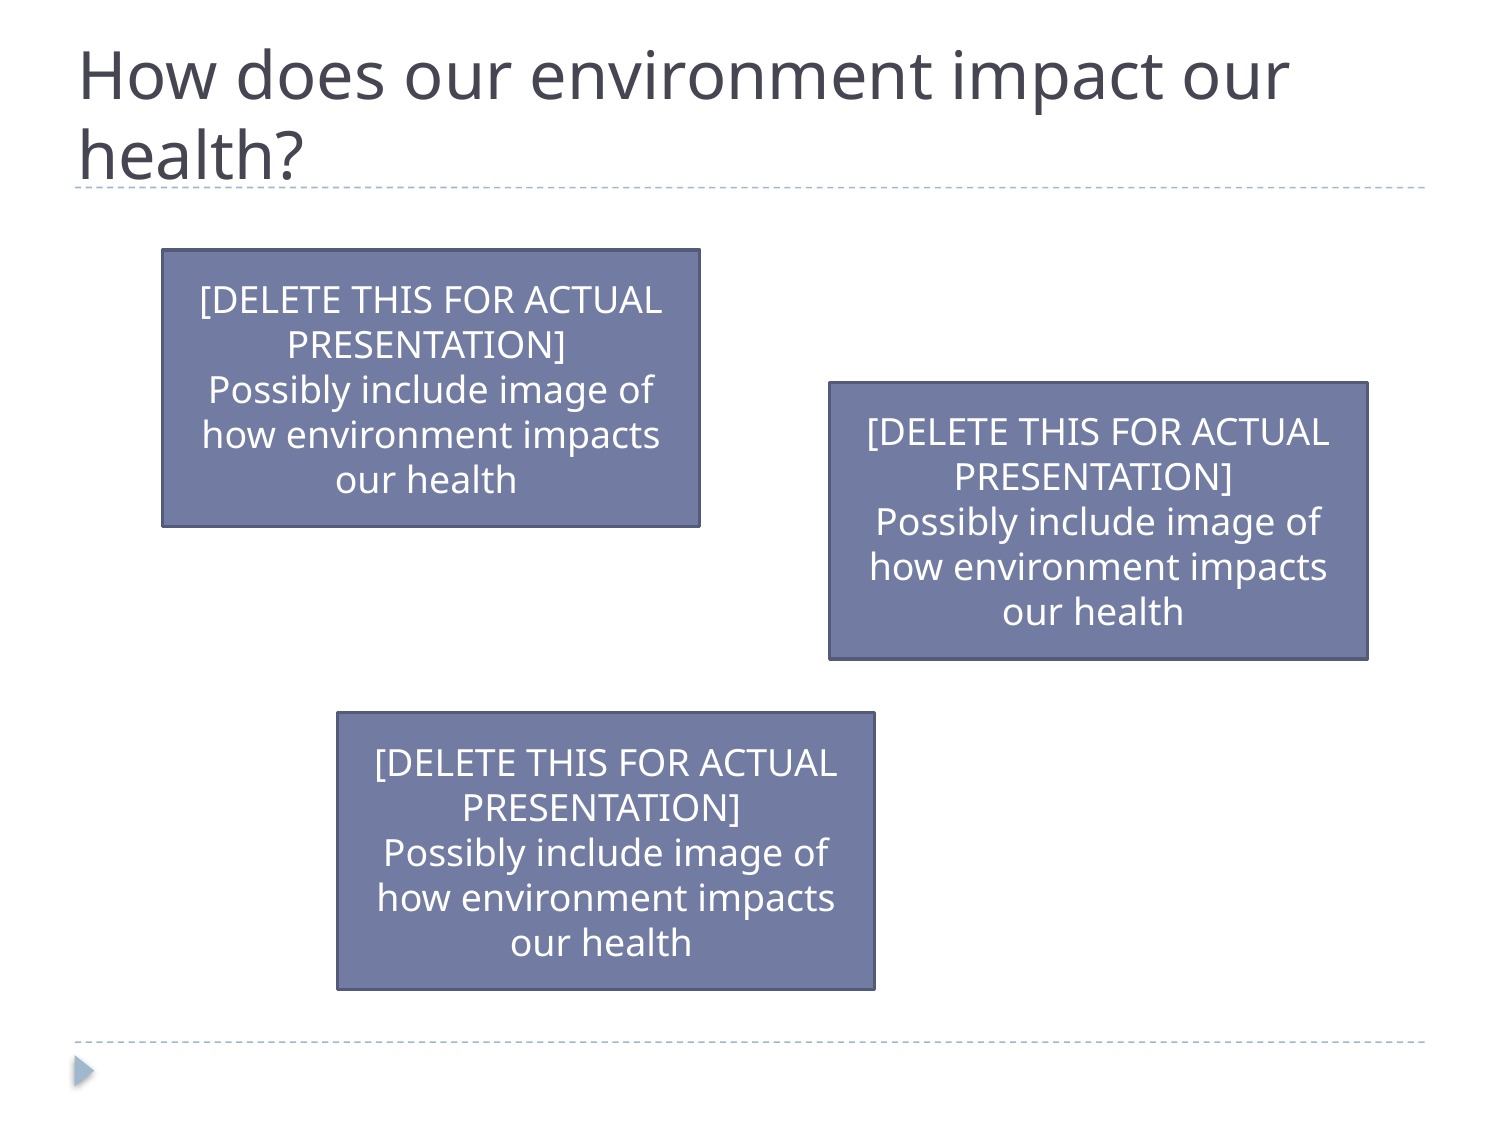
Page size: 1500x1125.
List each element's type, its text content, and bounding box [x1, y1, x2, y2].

text_box [DELETE THIS FOR ACTUAL PRESENTATION] Possibly include image of how environment impacts our health [828, 381, 1369, 661]
text_box [DELETE THIS FOR ACTUAL PRESENTATION] Possibly include image of how environment impacts our health [161, 248, 701, 528]
text_box [DELETE THIS FOR ACTUAL PRESENTATION] Possibly include image of how environment impacts our health [336, 711, 876, 991]
text_box How does our environment impact our health? [62, 12, 1488, 213]
